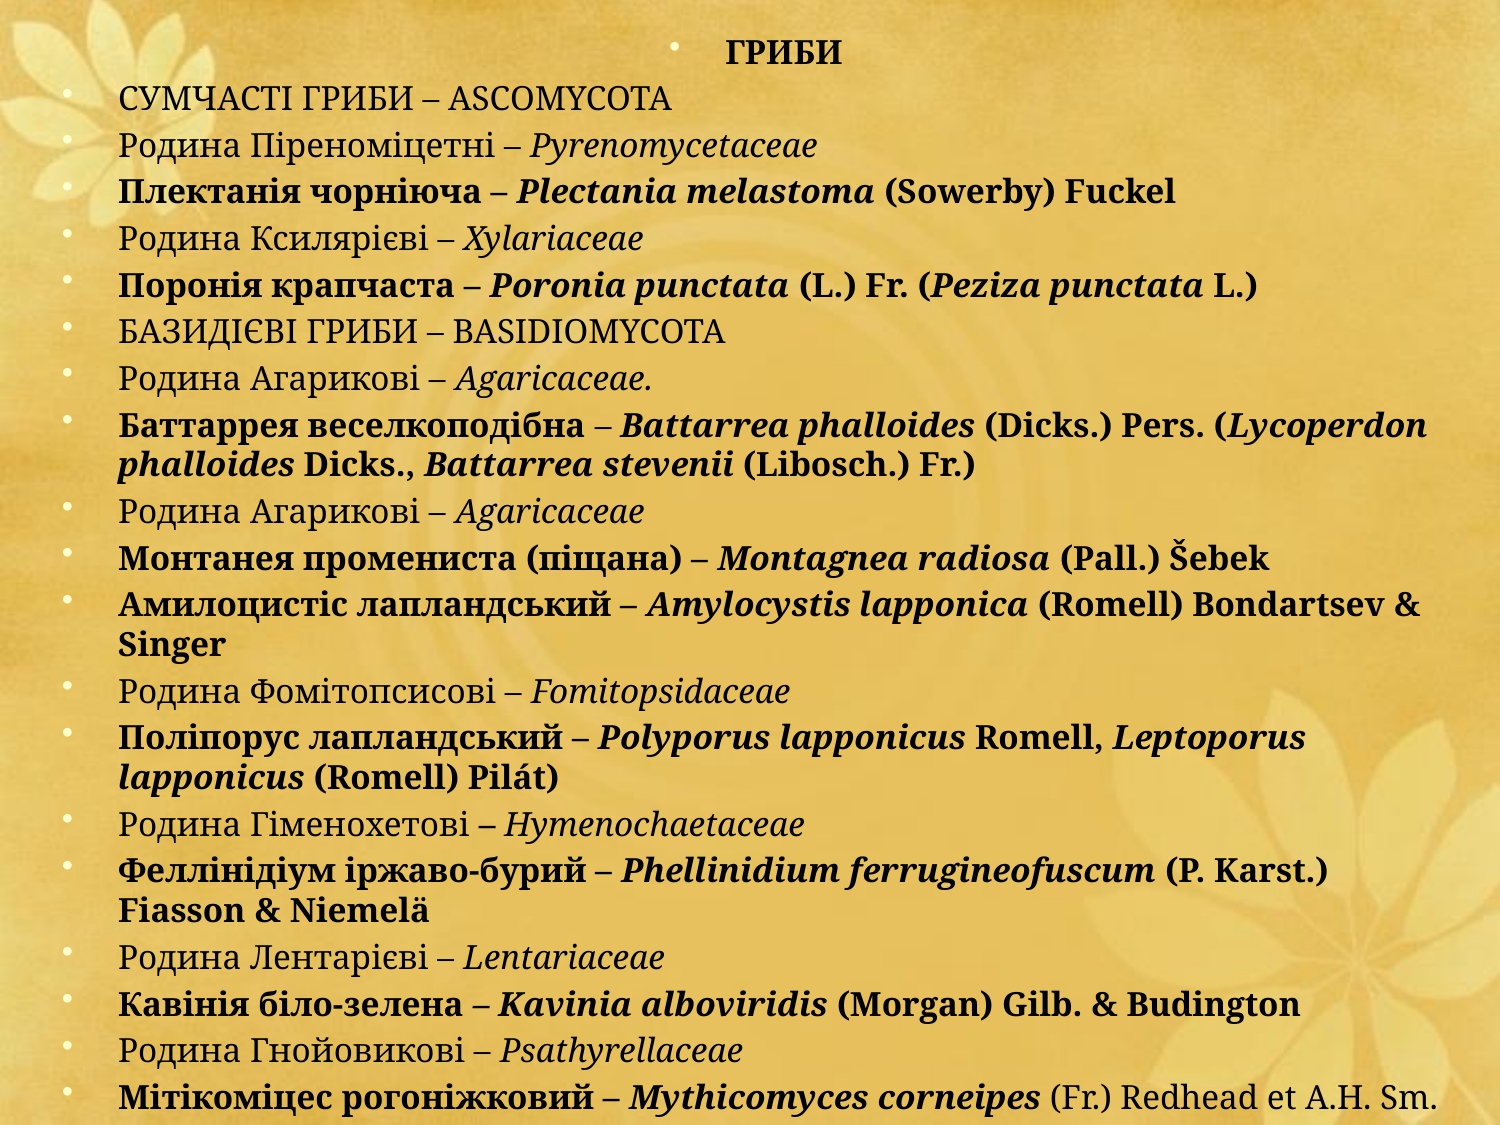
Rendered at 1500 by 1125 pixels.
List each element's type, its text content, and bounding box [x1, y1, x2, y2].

picture [0, 0, 1500, 1125]
list ГРИБИ СУМЧАСТІ ГРИБИ – ASCOMYCOTA Родина Піреноміцетні – Pyrenomycetaceae Плектанія чорніюча – Plectania melastoma (Sowerby) Fuckel Родина Ксилярієві – Xylariaceae Поронія крапчаста – Poronia punctata (L.) Fr. (Peziza punctata L.) БАЗИДІЄВІ ГРИБИ – BASIDIOMYCOTA Родина Агарикові – Agaricaceae. Баттаррея веселкоподібна – Battarrea phalloides (Dicks.) Pers. (Lycoperdon phalloides Dicks., Battarrea stevenii (Libosch.) Fr.) Родина Агарикові – Agaricaceae Монтанея промениста (піщана) – Montagnea radiosa (Pall.) Šebek Амилоцистіс лапландський – Amylocystis lapponica (Romell) Bondartsev & Singer Родина Фомітопсисові – Fomitopsidaceae Поліпорус лапландський – Polyporus lapponicus Romell, Leptoporus lapponicus (Romell) Pilát) Родина Гіменохетові – Hymenochaetaceae Феллінідіум іржаво-бурий – Phellinidium ferrugineofuscum (P. Karst.) Fiasson & Niemelä Родина Лентарієві – Lentariaceae Кавінія біло-зелена – Kavinia alboviridis (Morgan) Gilb. & Budington Родина Гнойовикові – Psathyrellaceae Мітікоміцес рогоніжковий – Mythicomyces corneipes (Fr.) Redhead et A.H. Sm. [46, 23, 1466, 1006]
